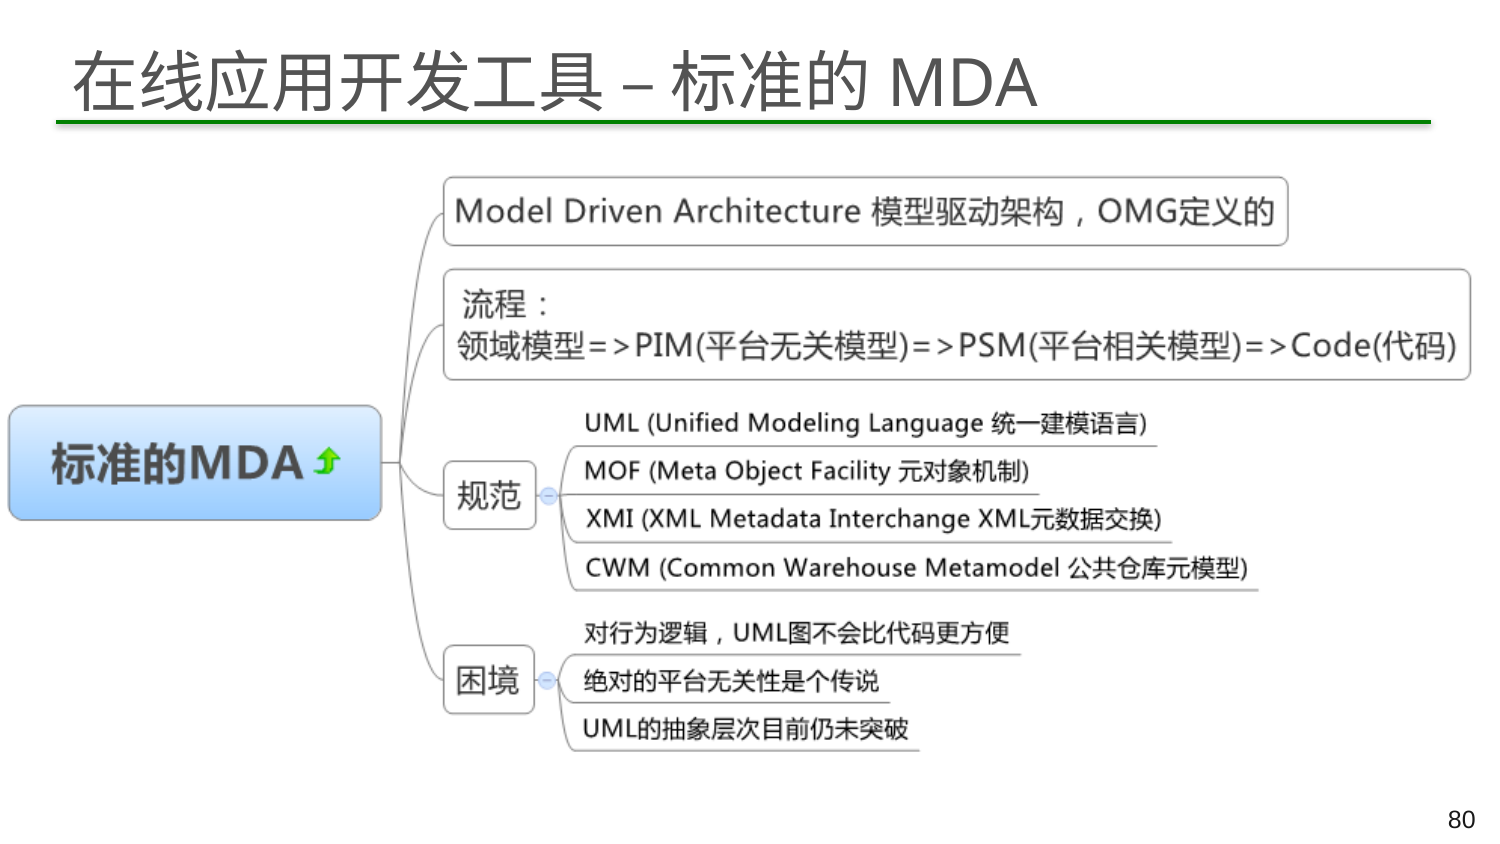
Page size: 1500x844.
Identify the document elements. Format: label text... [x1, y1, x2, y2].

slide_number 80 [1432, 795, 1496, 843]
picture [2, 174, 1479, 759]
title 在线应用开发工具 – 标准的MDA [56, 27, 1438, 133]
